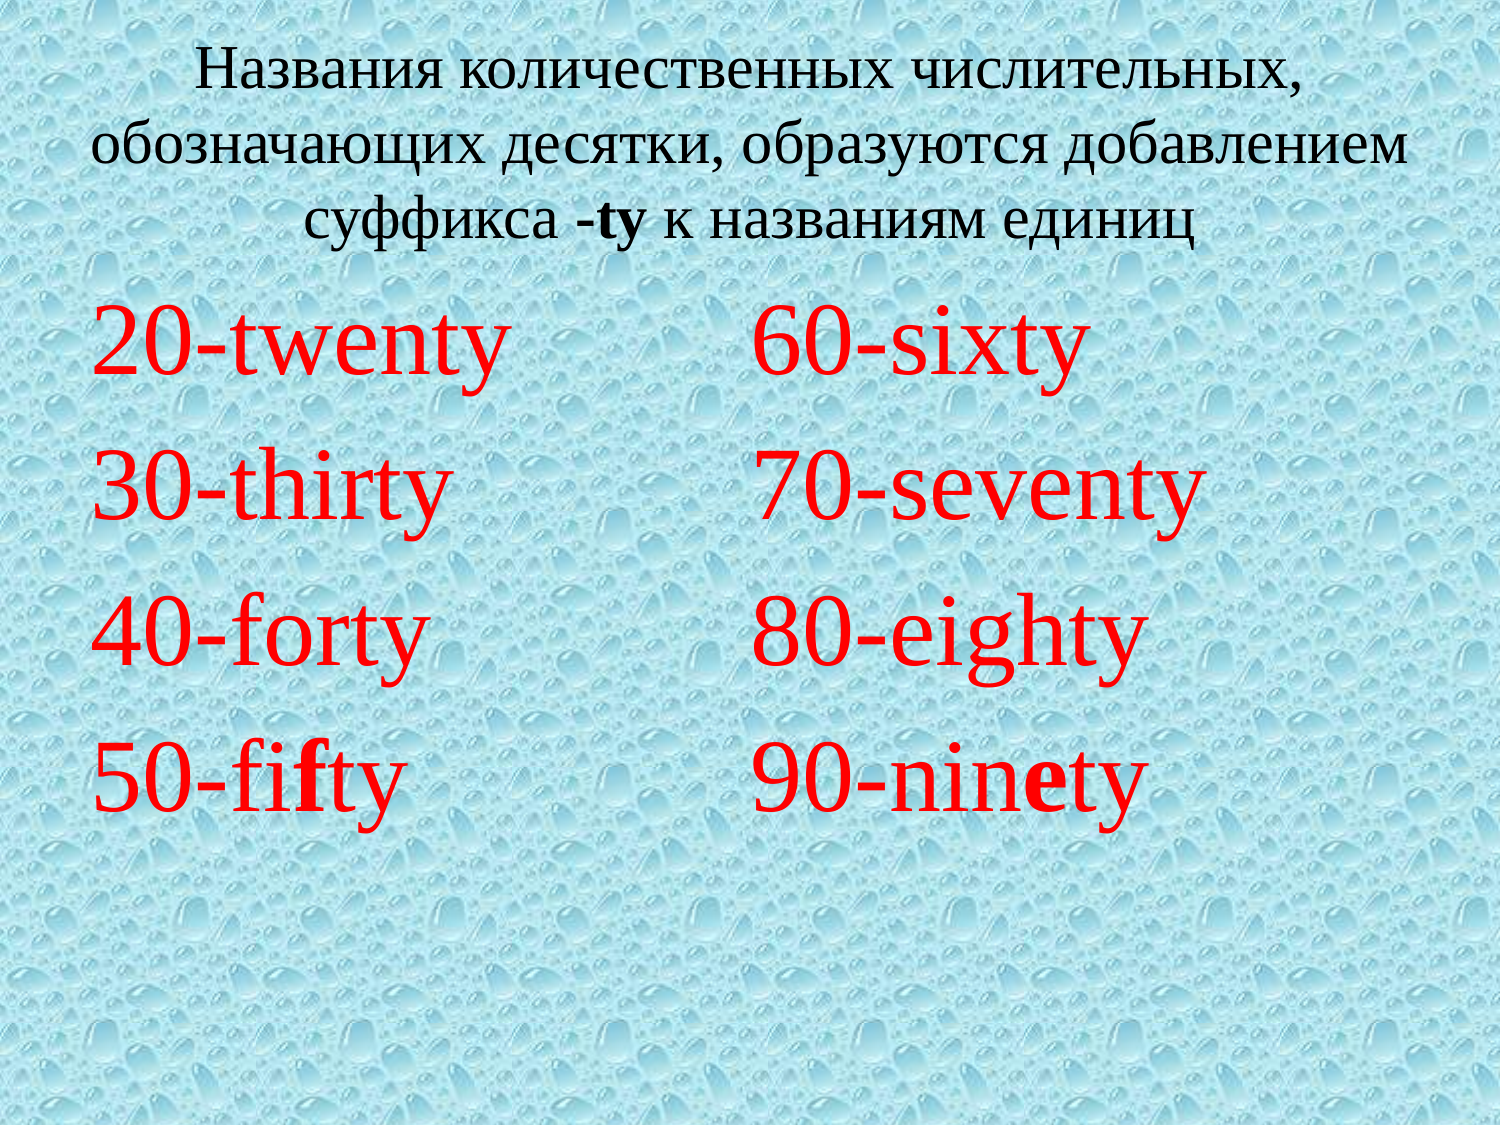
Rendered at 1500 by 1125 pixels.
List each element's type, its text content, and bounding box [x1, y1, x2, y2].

picture [0, 0, 1500, 1125]
list 20-twenty 30-thirty 40-forty 50-fifty 60-sixty 70-seventy 80-eighty 90-ninety [75, 262, 1425, 1005]
title Названия количественных числительных, обозначающих десятки, образуются добавлением суффикса -ty к названиям единиц [75, 45, 1425, 233]
